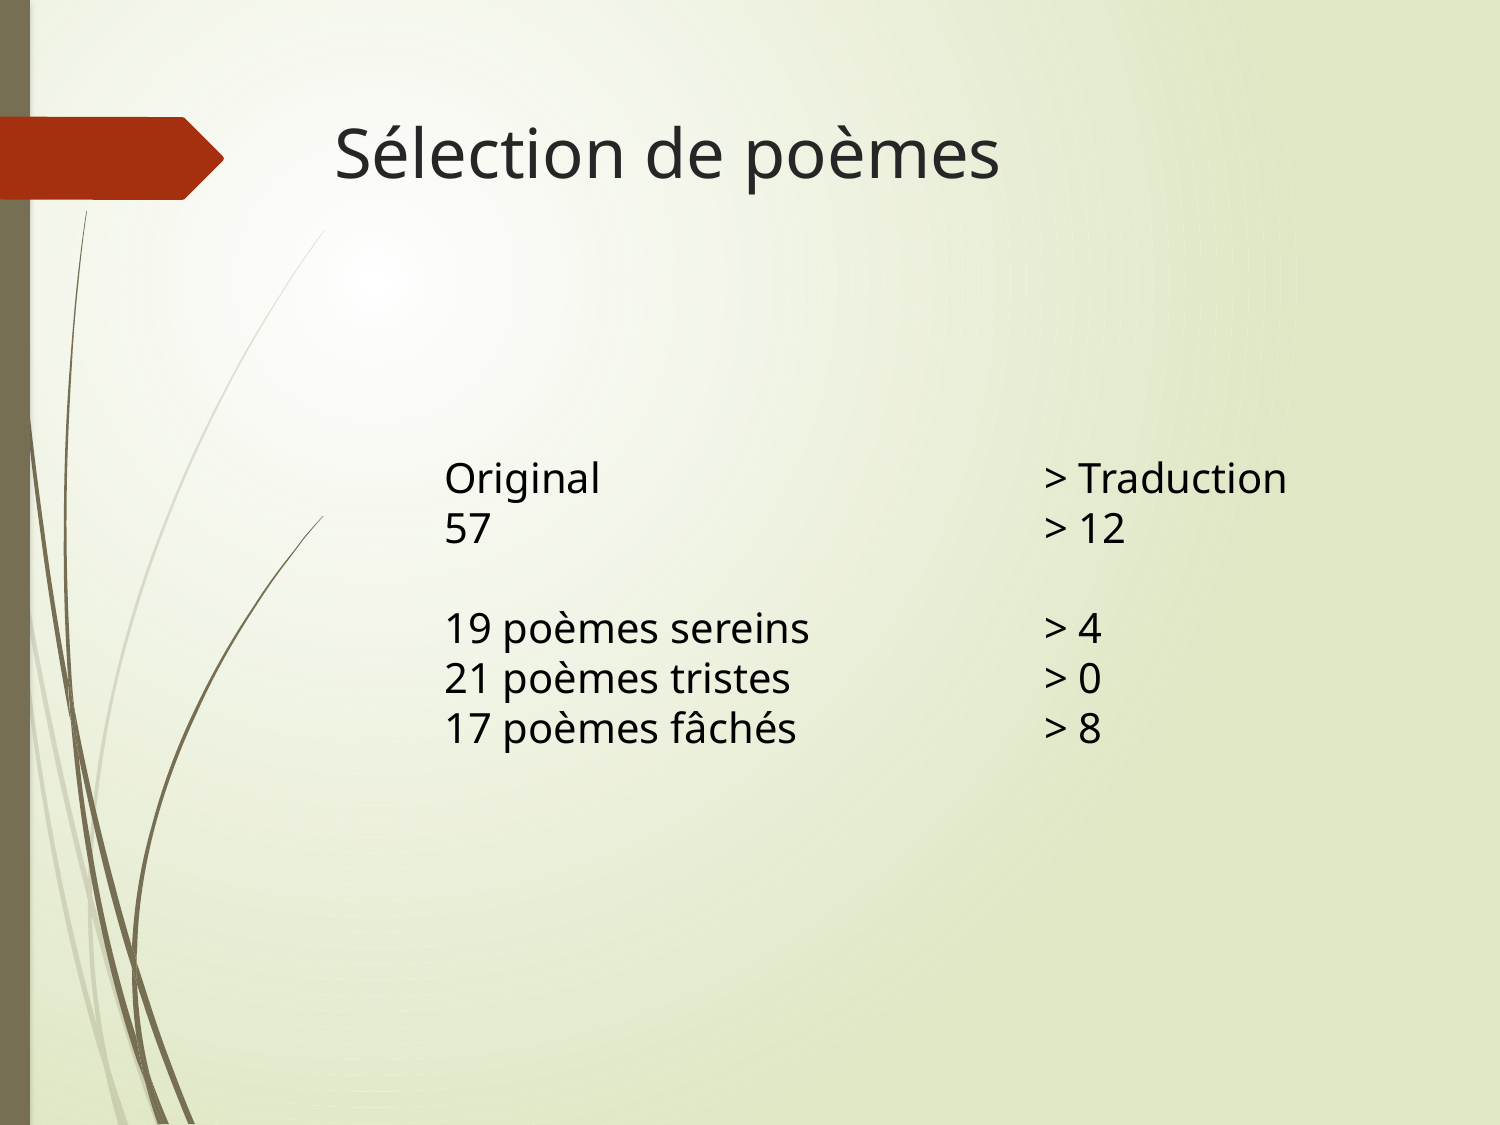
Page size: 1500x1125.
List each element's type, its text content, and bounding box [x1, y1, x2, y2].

title Sélection de poèmes [319, 102, 1400, 313]
text_box Original > Traduction 57 > 12 19 poèmes sereins > 4 21 poèmes tristes > 0 17 poèmes fâchés > 8 [429, 444, 1398, 760]
